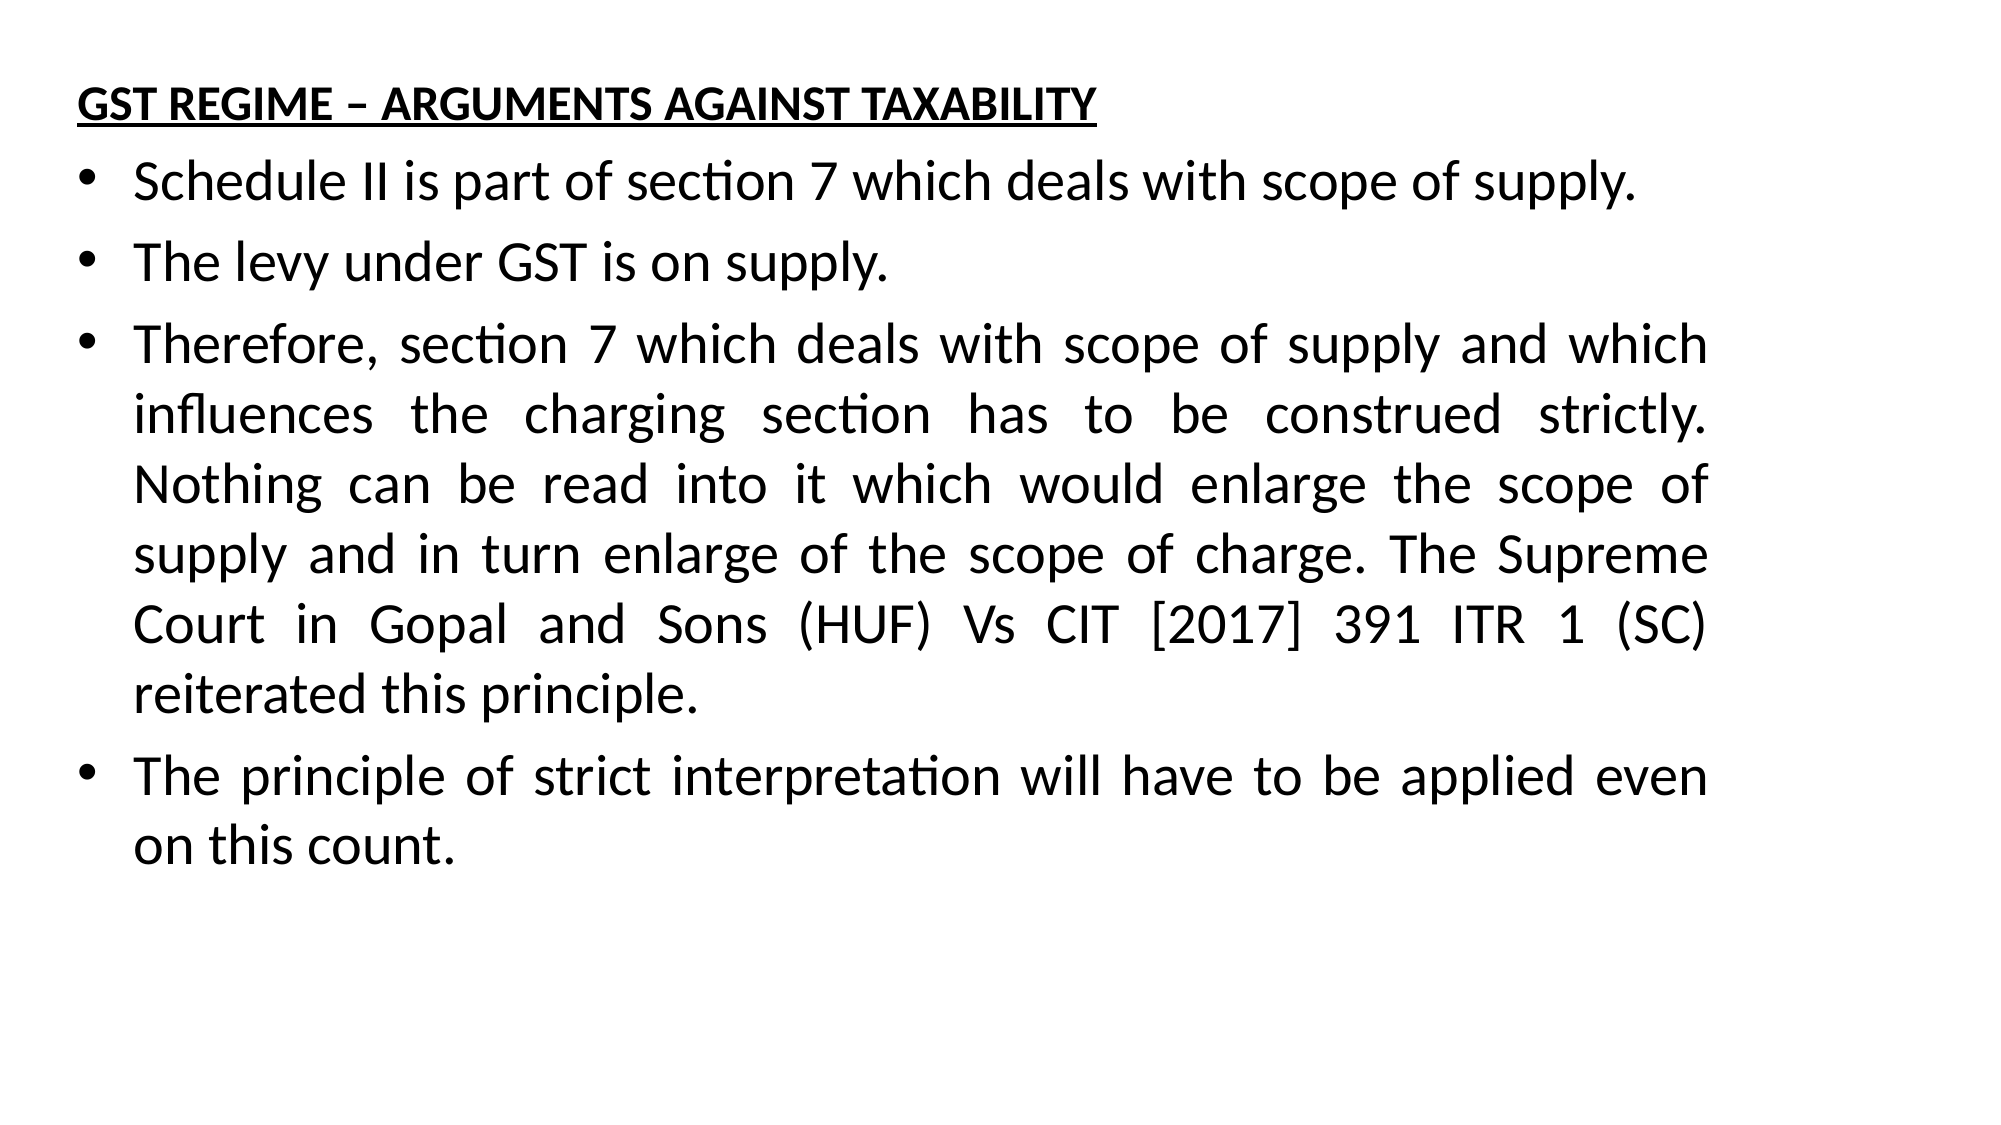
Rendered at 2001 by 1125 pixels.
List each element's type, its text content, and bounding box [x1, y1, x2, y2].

list GST REGIME – ARGUMENTS AGAINST TAXABILITY Schedule II is part of section 7 which deals with scope of supply. The levy under GST is on supply. Therefore, section 7 which deals with scope of supply and which influences the charging section has to be construed strictly. Nothing can be read into it which would enlarge the scope of supply and in turn enlarge of the scope of charge. The Supreme Court in Gopal and Sons (HUF) Vs CIT [2017] 391 ITR 1 (SC) reiterated this principle. The principle of strict interpretation will have to be applied even on this count. [62, 62, 1725, 1025]
